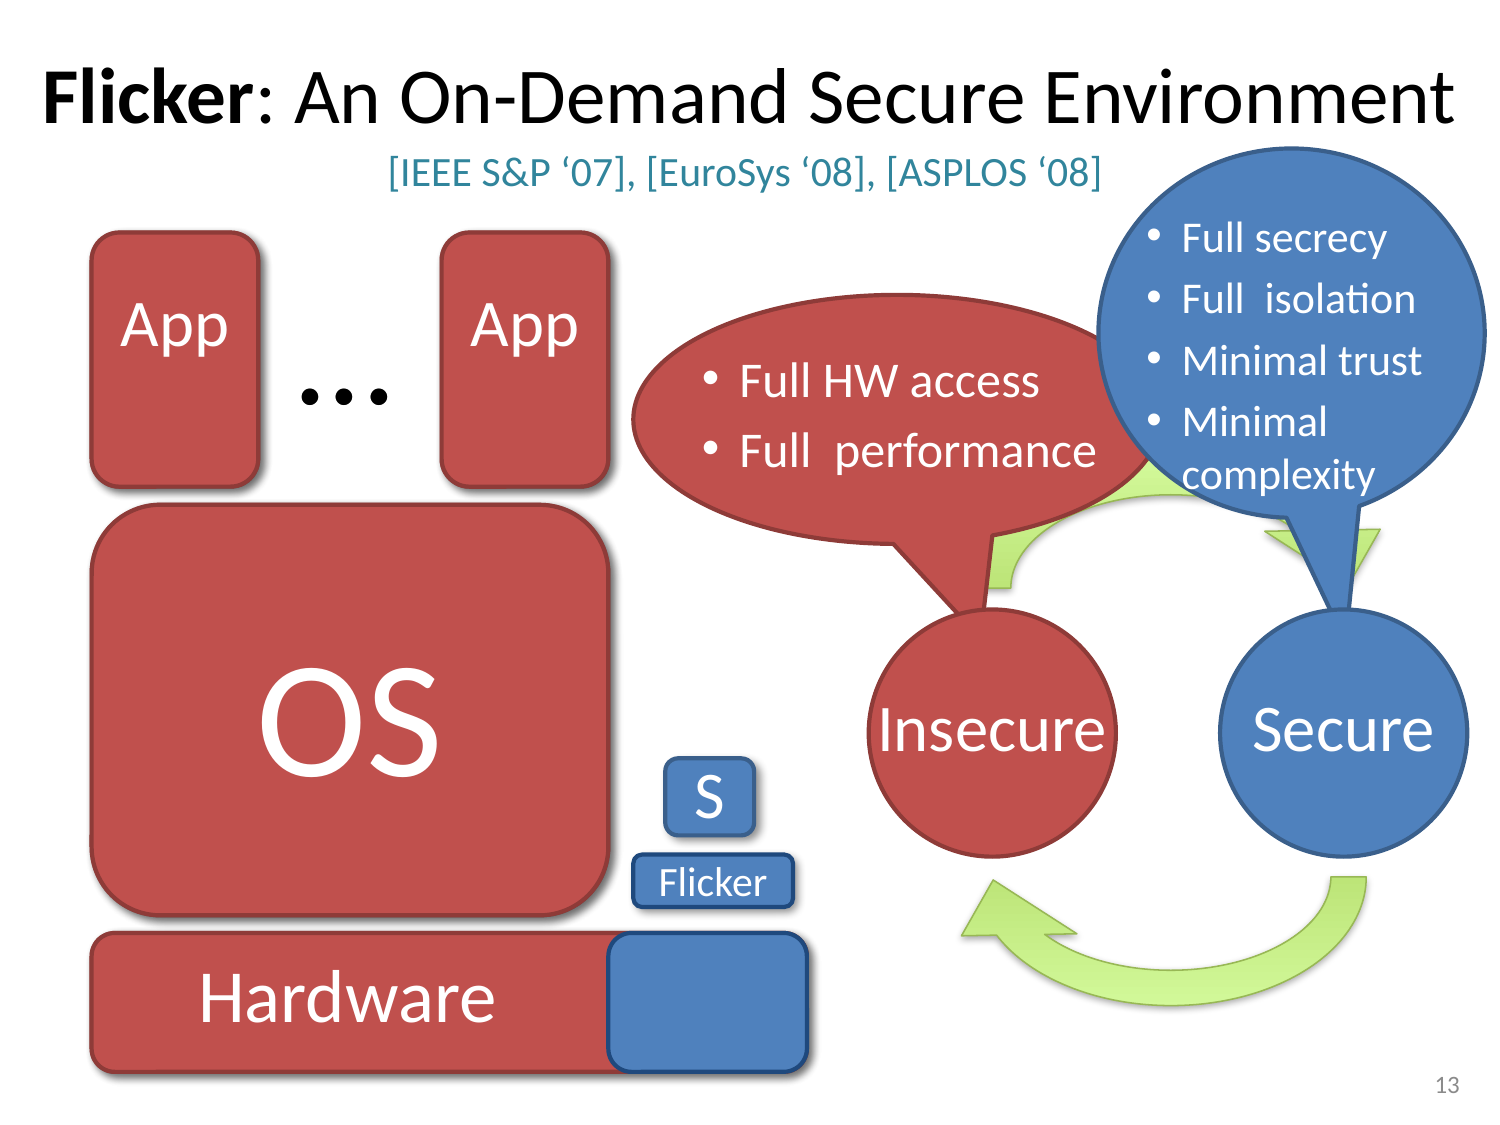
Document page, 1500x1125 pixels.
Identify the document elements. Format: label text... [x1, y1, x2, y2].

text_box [608, 758, 808, 1073]
slide_number 13 [1125, 1053, 1475, 1114]
text_box [IEEE S&P ‘07], [EuroSys ‘08], [ASPLOS ‘08] [372, 137, 1128, 202]
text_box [812, 294, 1168, 545]
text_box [91, 232, 808, 1073]
text_box [960, 876, 1368, 1007]
text_box [1264, 530, 1302, 557]
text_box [1098, 148, 1485, 519]
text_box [868, 609, 1117, 857]
text_box [989, 552, 1025, 589]
text_box [1355, 528, 1381, 576]
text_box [1219, 609, 1468, 857]
title Flicker: An On-Demand Secure Environment [24, 32, 1475, 151]
